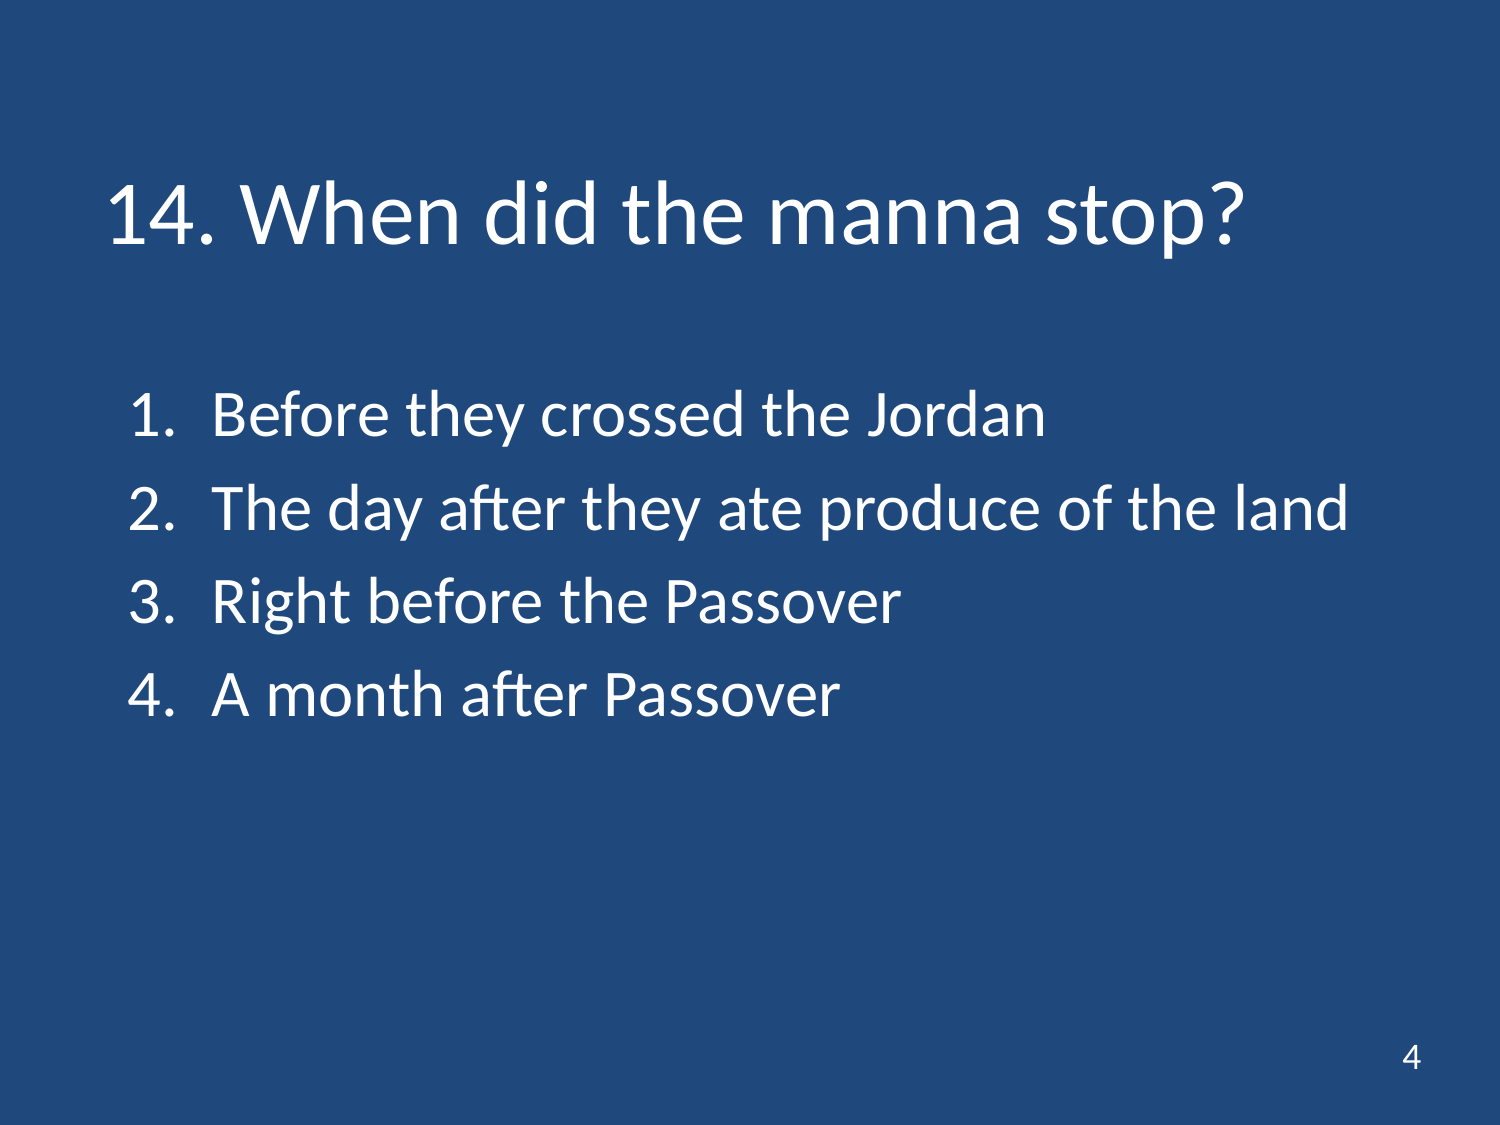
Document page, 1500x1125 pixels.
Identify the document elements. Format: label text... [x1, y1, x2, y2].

text_box 4 [1387, 1024, 1438, 1085]
title 14. When did the manna stop? [87, 87, 1425, 329]
subtitle Before they crossed the Jordan The day after they ate produce of the land Right before the Passover A month after Passover [112, 362, 1413, 763]
